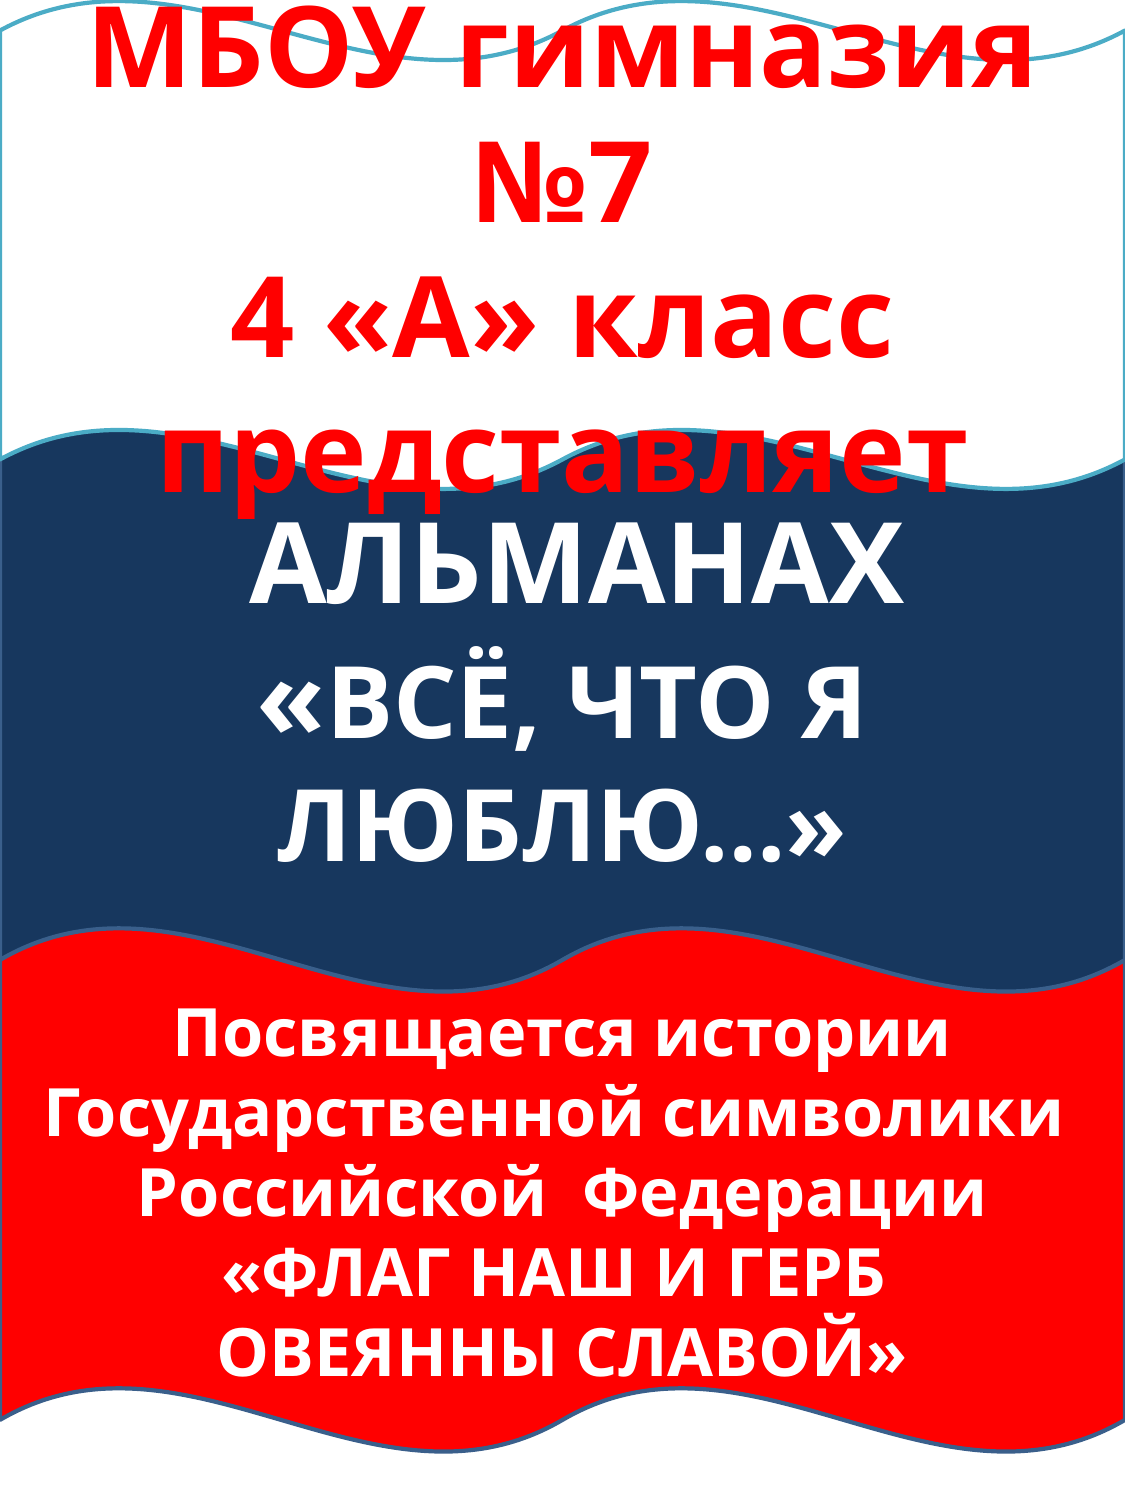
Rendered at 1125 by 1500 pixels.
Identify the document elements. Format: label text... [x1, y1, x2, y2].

text_box Посвящается истории Государственной символики Российской Федерации «ФЛАГ НАШ И ГЕРБ ОВЕЯННЫ СЛАВОЙ» [0, 926, 1125, 1454]
text_box АЛЬМАНАХ «ВСЁ, ЧТО Я ЛЮБЛЮ…» [0, 433, 1125, 989]
text_box МБОУ гимназия №7 4 «А» класс представляет [0, 0, 1125, 492]
